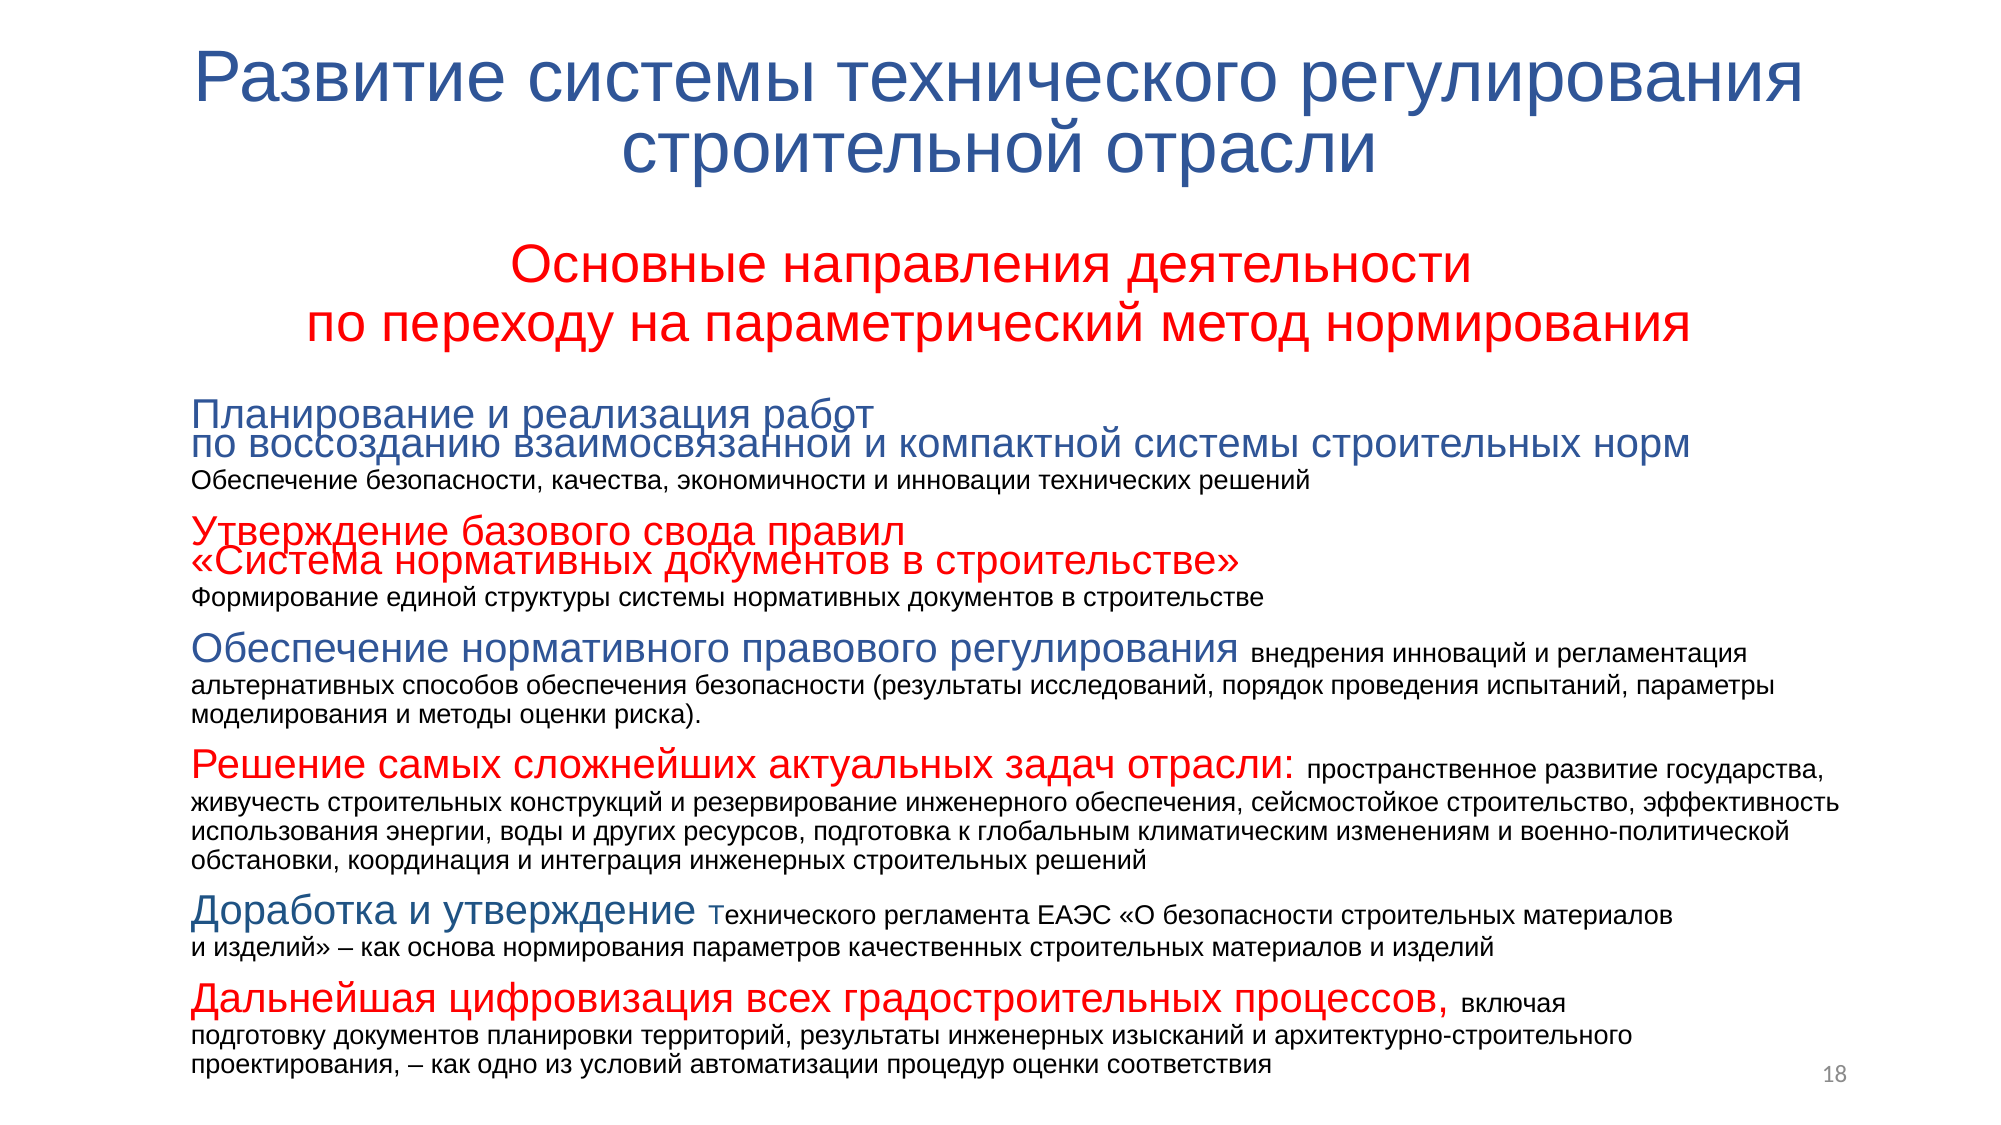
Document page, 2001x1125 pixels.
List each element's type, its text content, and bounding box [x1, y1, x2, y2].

slide_number 18 [1412, 1042, 1863, 1103]
text_box Планирование и реализация работ по воссозданию взаимосвязанной и компактной системы строительных норм Обеспечение безопасности, качества, экономичности и инновации технических решений Утверждение базового свода правил «Система нормативных документов в строительстве» Формирование единой структуры системы нормативных документов в строительстве Обеспечение нормативного правового регулирования внедрения инноваций и регламентация альтернативных способов обеспечения безопасности (результаты исследований, порядок проведения испытаний, параметры моделирования и методы оценки риска). Решение самых сложнейших актуальных задач отрасли: пространственное развитие государства, живучесть строительных конструкций и резервирование инженерного обеспечения, сейсмостойкое строительство, эффективность использования энергии, воды и других ресурсов, подготовка к глобальным климатическим изменениям и военно-политической обстановки, координация и интеграция инженерных строительных решений Доработка и утверждение Технического регламента ЕАЭС «О безопасности строительных материалов и изделий» – как основа нормирования параметров качественных строительных материалов и изделий Дальнейшая цифровизация всех градостроительных процессов, включая подготовку документов планировки территорий, результаты инженерных изысканий и архитектурно-строительного проектирования, – как одно из условий автоматизации процедур оценки соответствия [190, 407, 1894, 952]
list Основные направления деятельности по переходу на параметрический метод нормирования [127, 228, 1873, 409]
text_box Развитие системы технического регулирования строительной отрасли [12, 37, 1988, 224]
